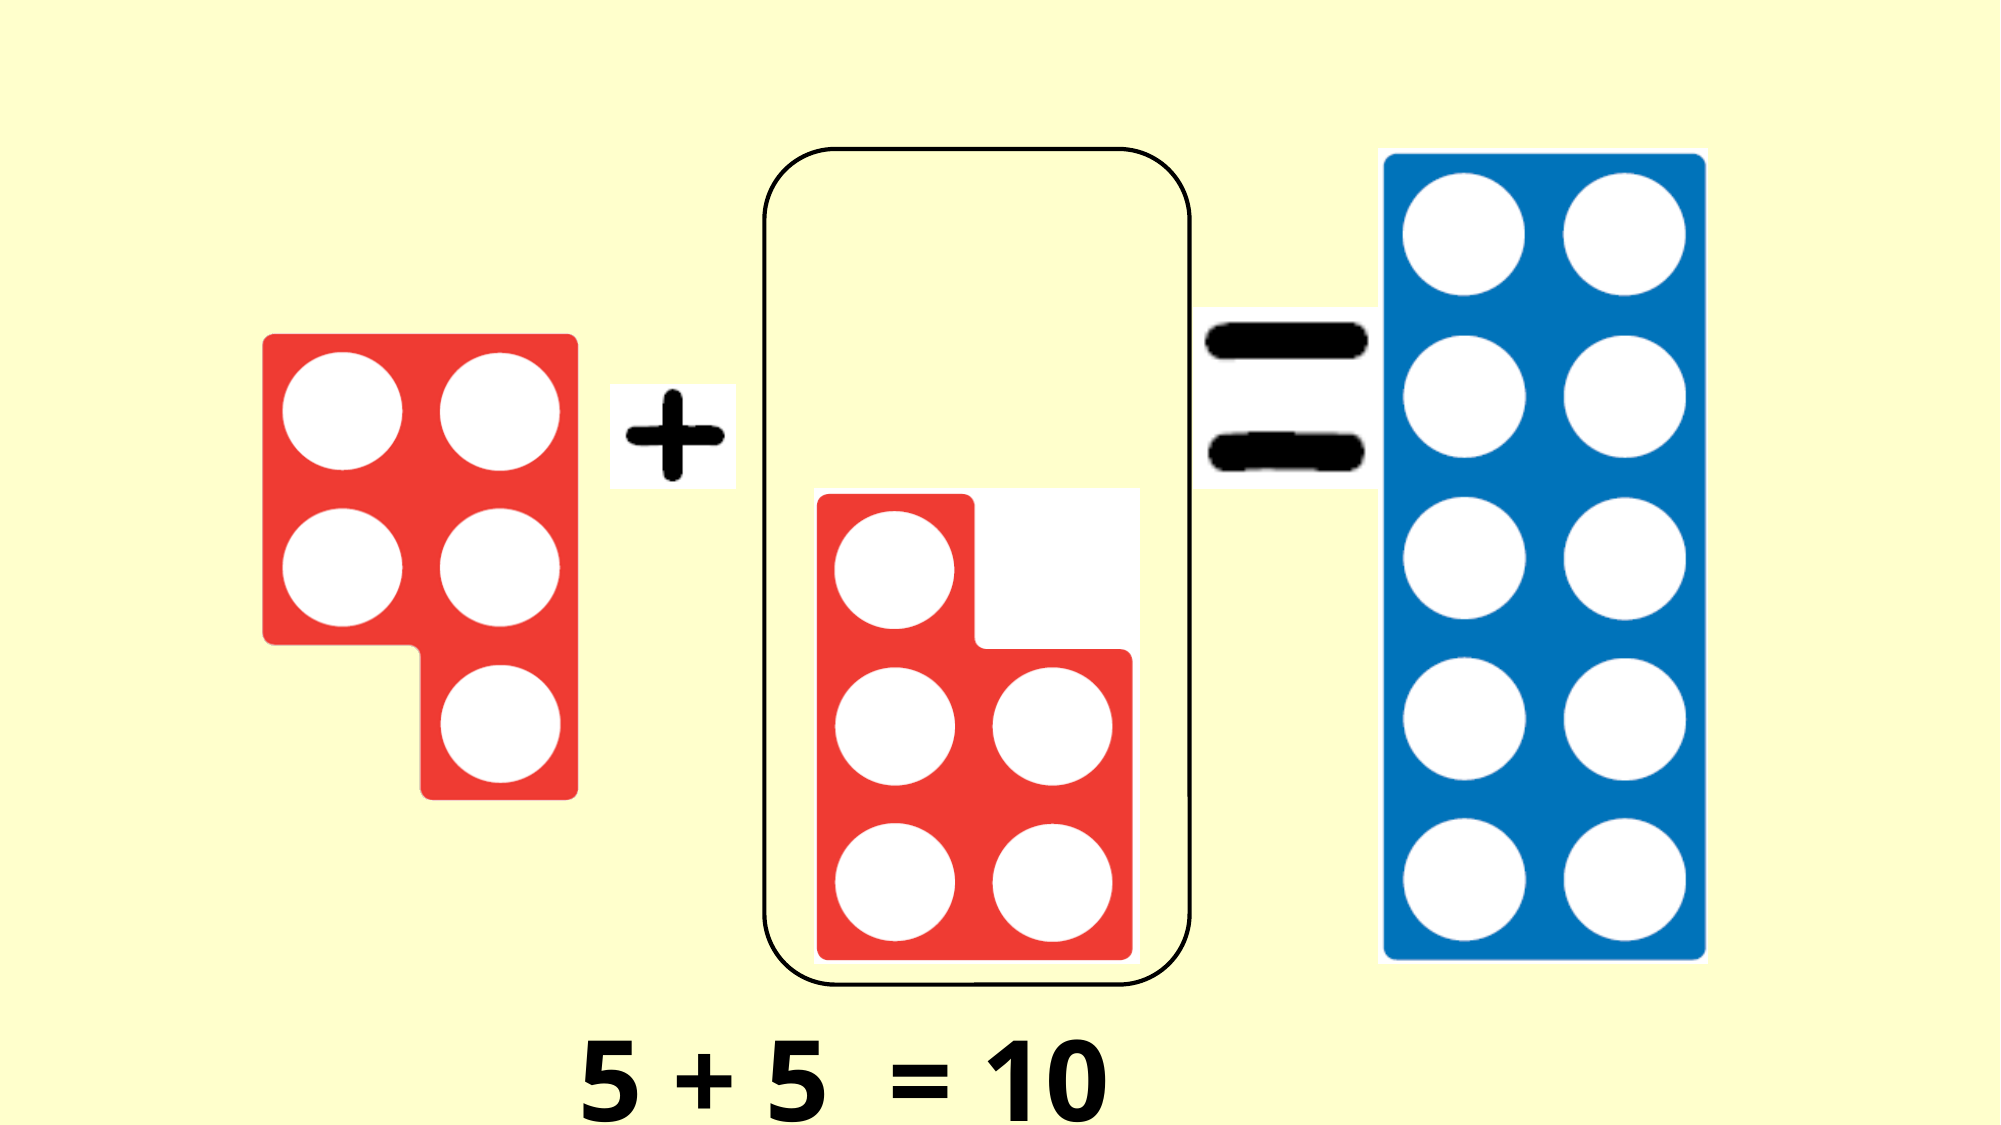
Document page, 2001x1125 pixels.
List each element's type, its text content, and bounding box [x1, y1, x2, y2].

text_box 5 + 5 = 10 [291, 964, 1708, 1125]
picture [609, 383, 736, 490]
text_box [762, 146, 1192, 964]
picture [813, 488, 1141, 965]
picture [254, 330, 581, 806]
picture [1193, 148, 1709, 965]
